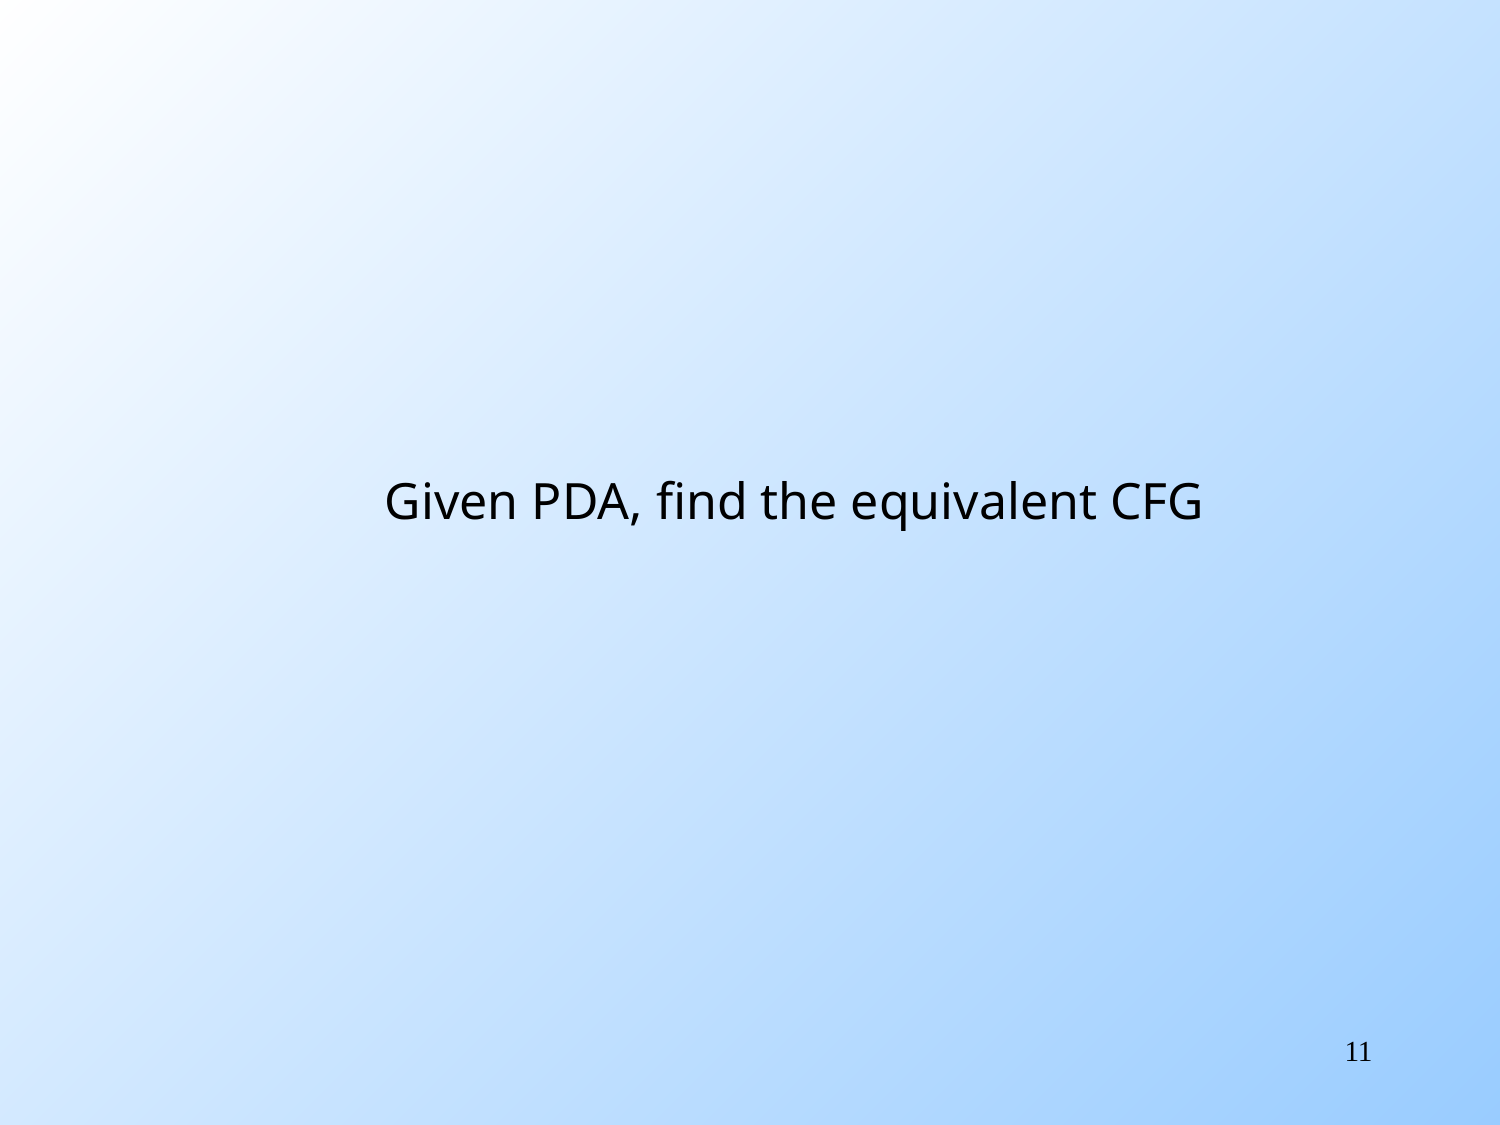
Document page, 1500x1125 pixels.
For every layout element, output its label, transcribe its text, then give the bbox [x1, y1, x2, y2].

text_box Given PDA, find the equivalent CFG [370, 462, 1220, 538]
slide_number 11 [1074, 1025, 1388, 1100]
